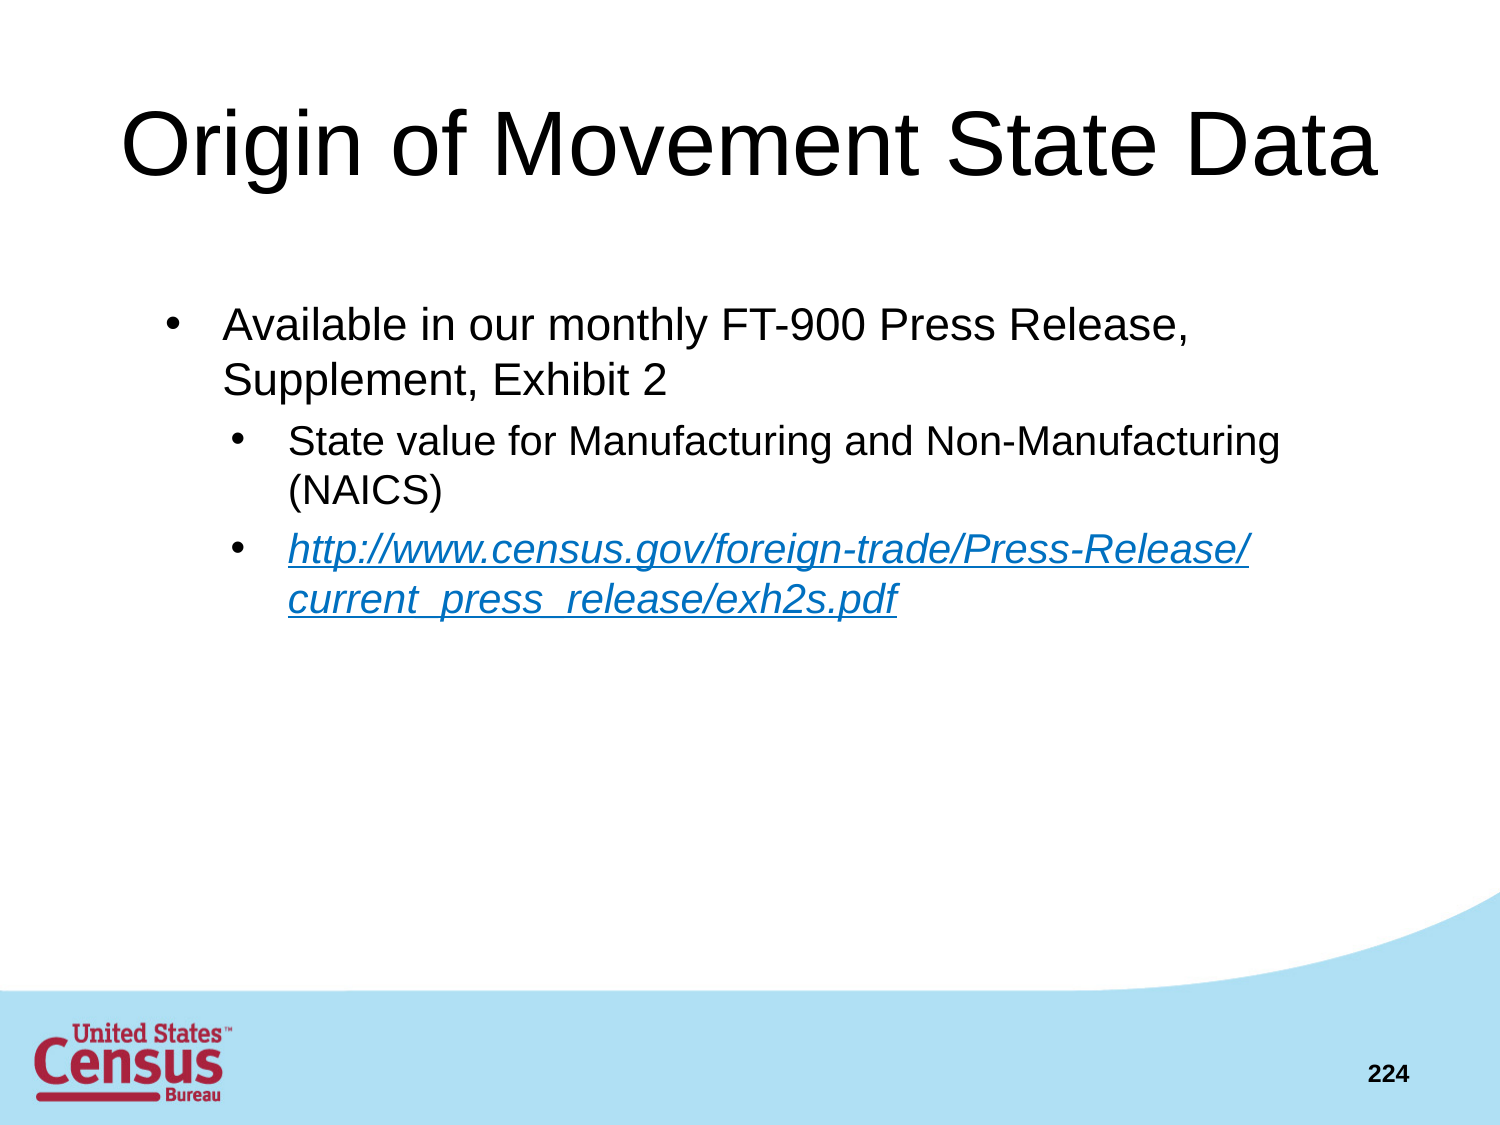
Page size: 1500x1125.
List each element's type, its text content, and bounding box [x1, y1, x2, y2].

picture [0, 888, 1500, 1125]
list Available in our monthly FT-900 Press Release, Supplement, Exhibit 2 State value for Manufacturing and Non-Manufacturing (NAICS) http://www.census.gov/foreign-trade/Press-Release/current_press_release/exh2s.pdf [75, 287, 1425, 938]
slide_number 224 [1074, 1042, 1425, 1103]
title Origin of Movement State Data [75, 45, 1425, 233]
